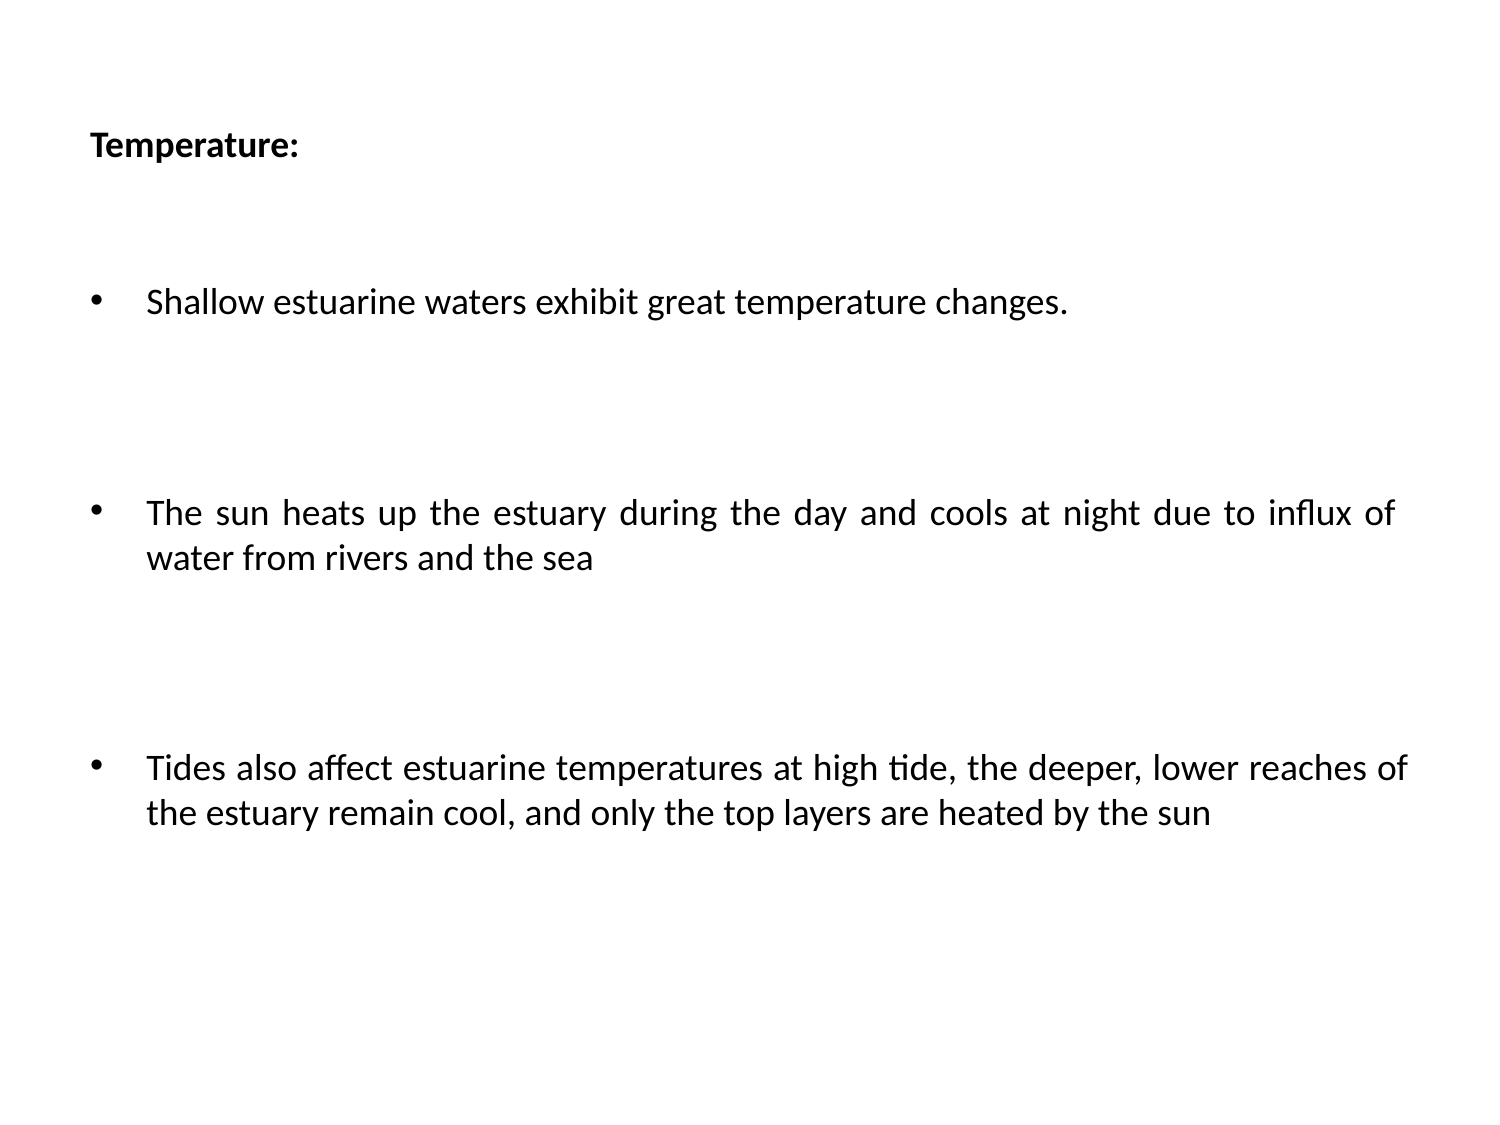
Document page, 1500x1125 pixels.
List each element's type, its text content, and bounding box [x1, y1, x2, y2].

list Temperature: Shallow estuarine waters exhibit great temperature changes. The sun heats up the estuary during the day and cools at night due to influx of water from rivers and the sea Tides also affect estuarine temperatures at high tide, the deeper, lower reaches of the estuary remain cool, and only the top layers are heated by the sun [75, 112, 1425, 1005]
